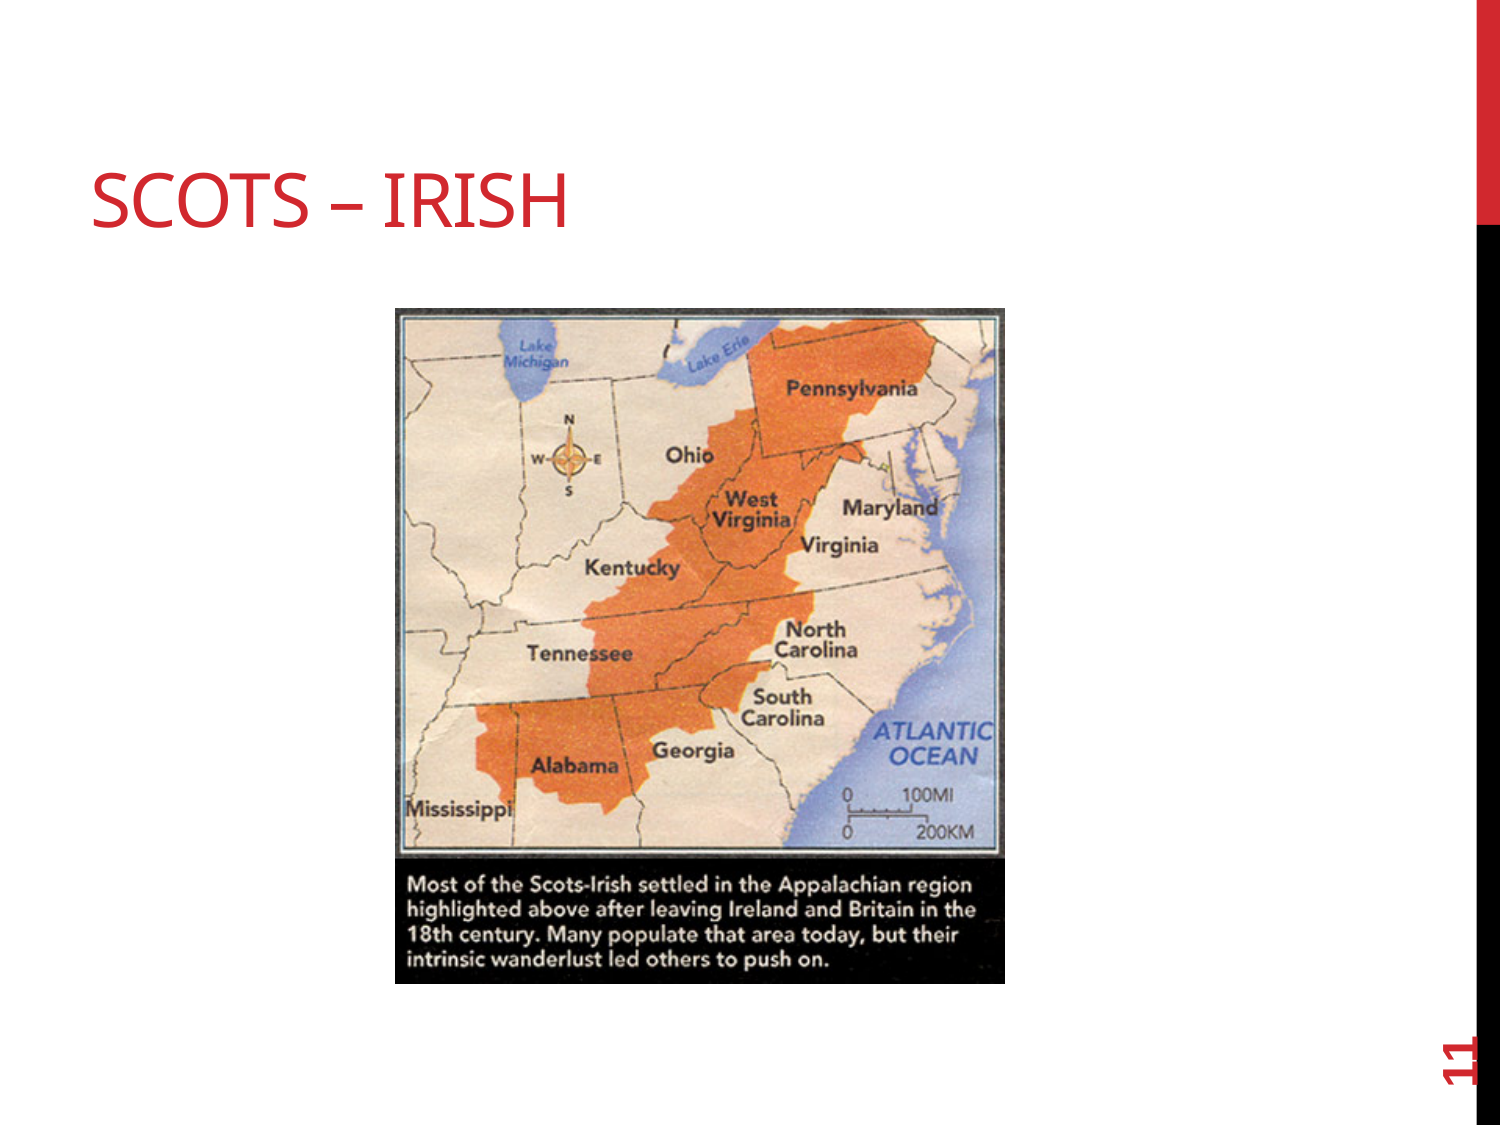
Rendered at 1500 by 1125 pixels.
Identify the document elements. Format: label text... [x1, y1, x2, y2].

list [394, 308, 1006, 985]
title Scots – irish [75, 25, 1025, 250]
slide_number 11 [1427, 887, 1488, 1104]
